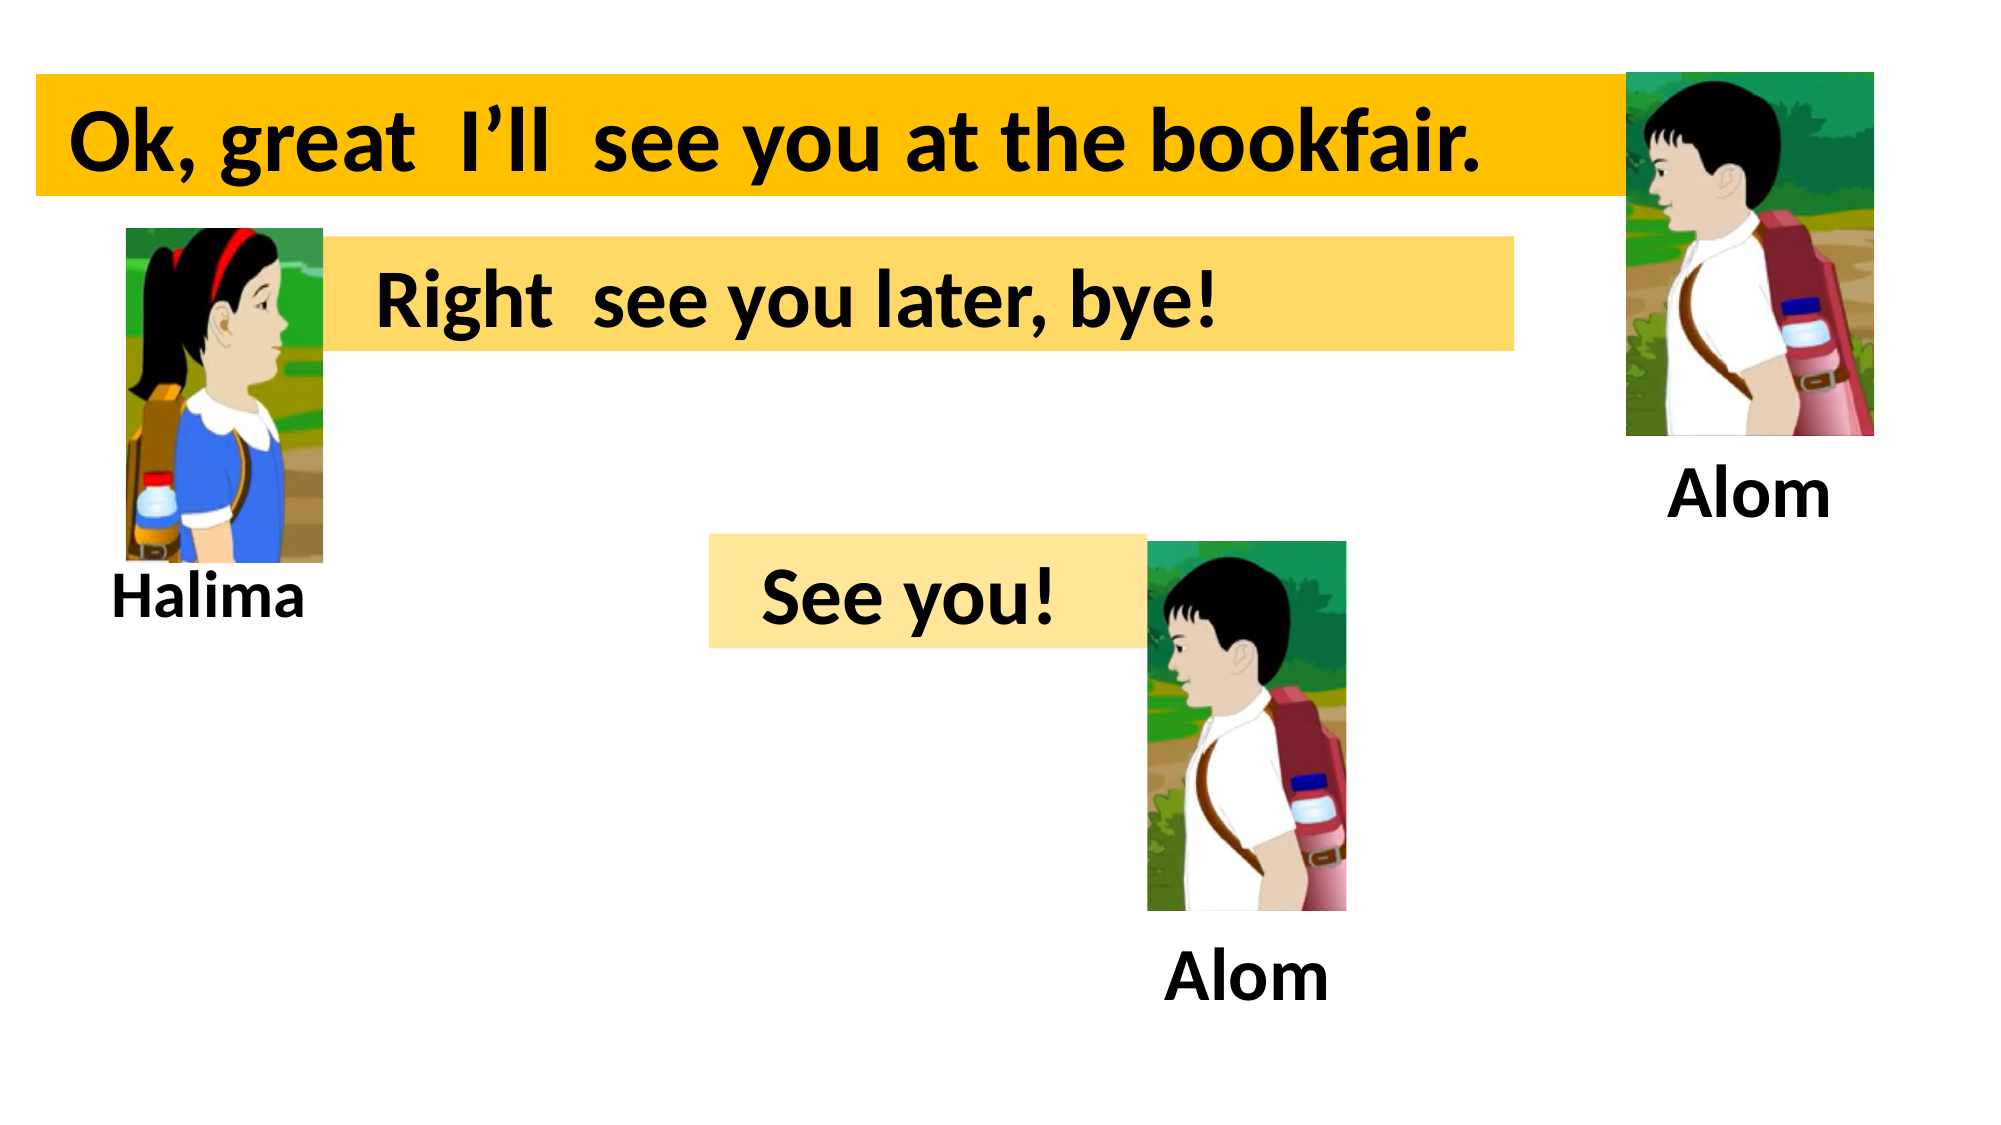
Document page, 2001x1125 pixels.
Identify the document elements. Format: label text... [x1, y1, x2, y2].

text_box Alom [1652, 436, 1848, 541]
text_box See you! [709, 533, 1148, 649]
picture [1626, 72, 1875, 436]
text_box Right see you later, bye! [324, 236, 1515, 351]
text_box Alom [1150, 918, 1346, 1023]
text_box Halima [88, 543, 322, 639]
picture [125, 228, 324, 563]
text_box Ok, great I’ll see you at the bookfair. [33, 71, 1701, 199]
picture [1147, 541, 1347, 911]
